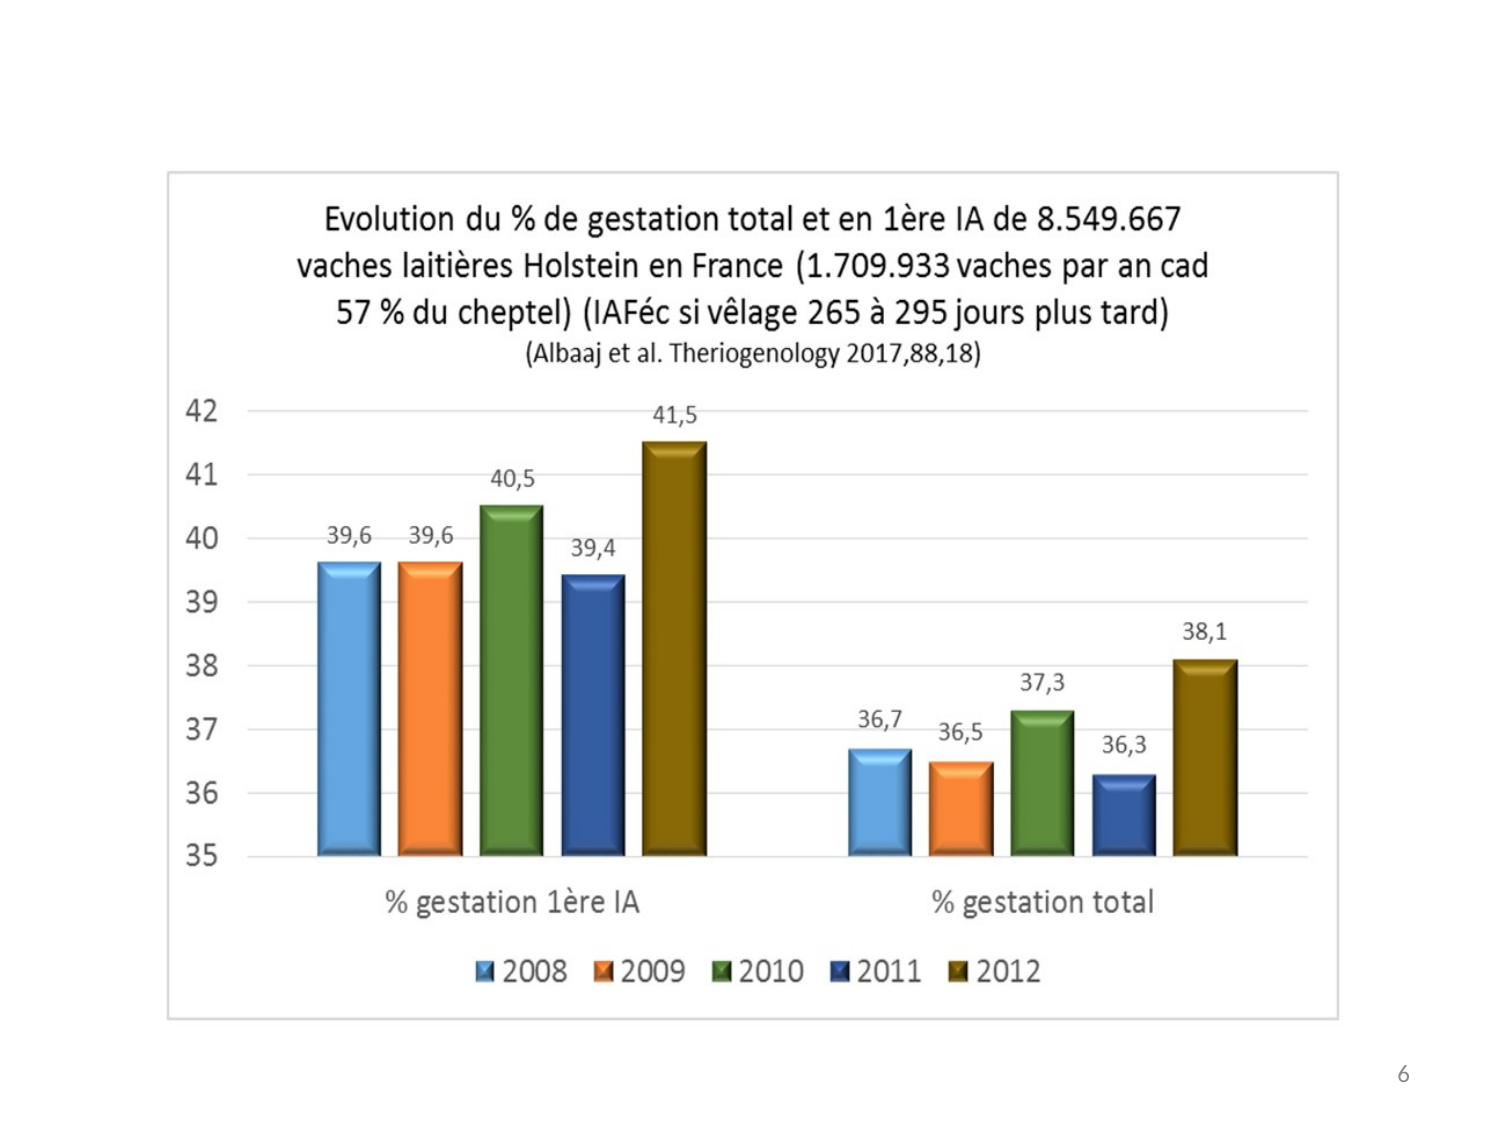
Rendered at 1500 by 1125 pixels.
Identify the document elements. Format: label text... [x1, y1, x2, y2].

slide_number 6 [1074, 1054, 1425, 1103]
picture [0, 136, 1483, 1047]
